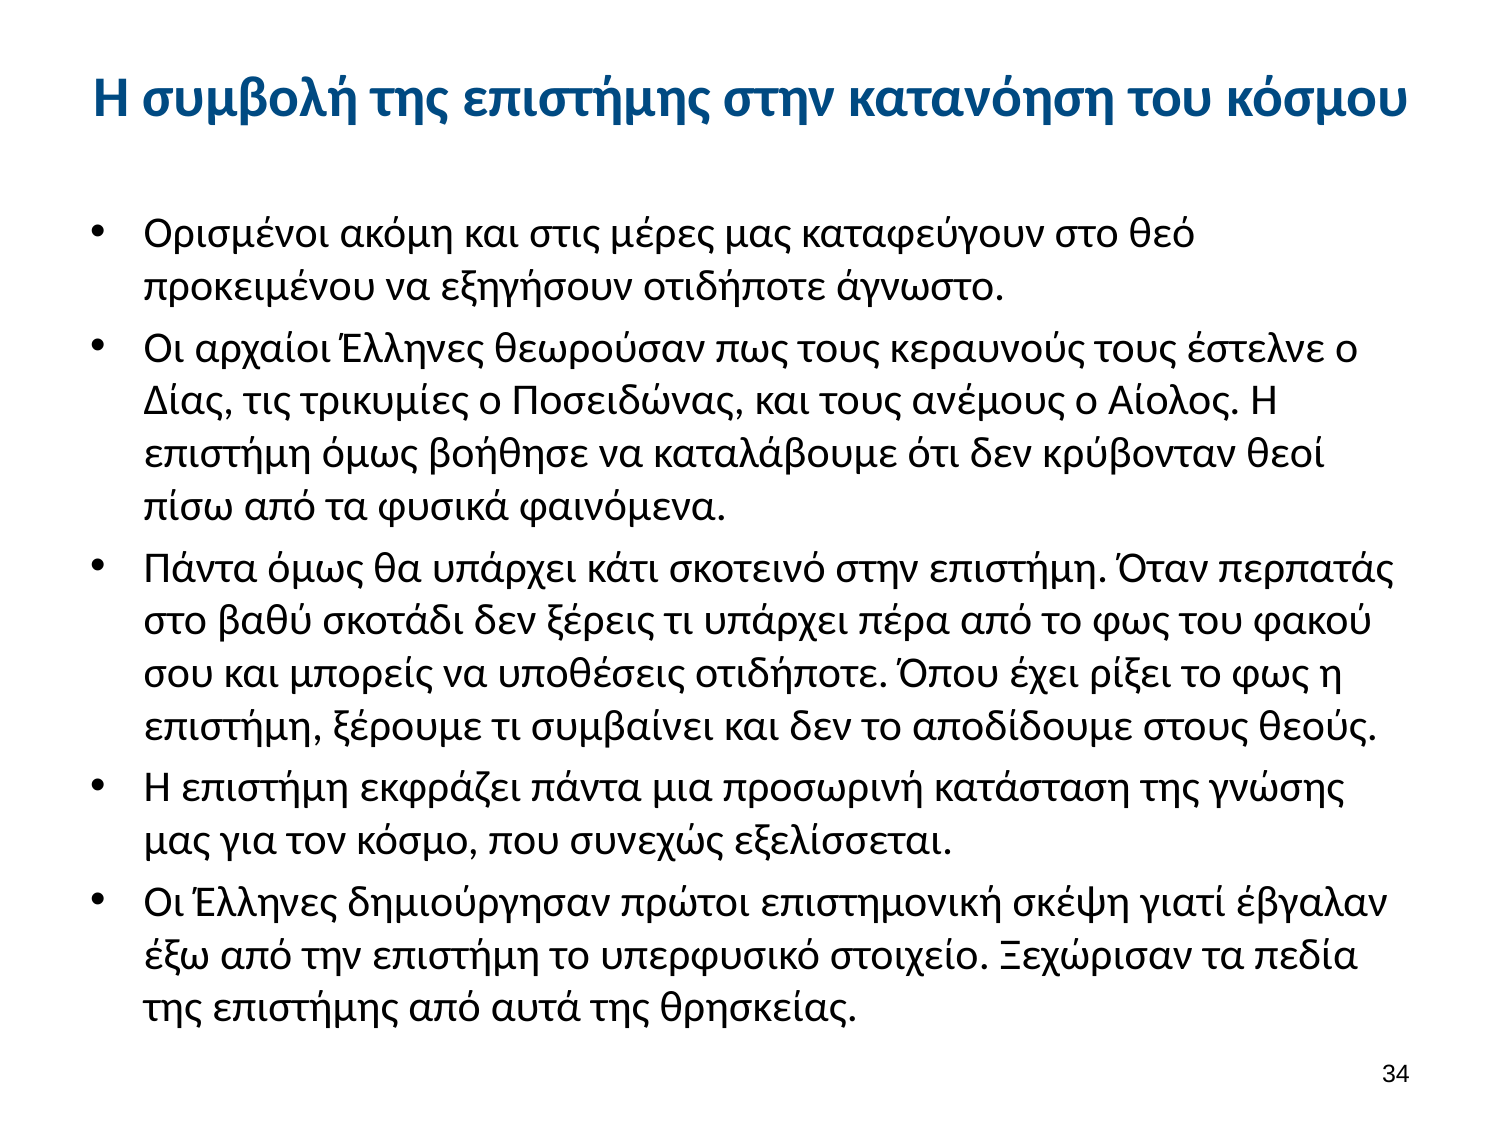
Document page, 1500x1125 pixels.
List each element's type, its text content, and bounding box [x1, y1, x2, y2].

slide_number 33 [1074, 1042, 1425, 1103]
title Η συμβολή της επιστήμης στην κατανόηση του κόσμου [76, 19, 1427, 169]
list Ορισμένοι ακόμη και στις μέρες μας καταφεύγουν στο θεό προκειμένου να εξηγήσουν οτιδήποτε άγνωστο. Οι αρχαίοι Έλληνες θεωρούσαν πως τους κεραυνούς τους έστελνε ο Δίας, τις τρικυμίες ο Ποσειδώνας, και τους ανέμους ο Αίολος. Η επιστήμη όμως βοήθησε να καταλάβουμε ότι δεν κρύβονταν θεοί πίσω από τα φυσικά φαινόμενα. Πάντα όμως θα υπάρχει κάτι σκοτεινό στην επιστήμη. Όταν περπατάς στο βαθύ σκοτάδι δεν ξέρεις τι υπάρχει πέρα από το φως του φακού σου και μπορείς να υποθέσεις οτιδήποτε. Όπου έχει ρίξει το φως η επιστήμη, ξέρουμε τι συμβαίνει και δεν το αποδίδουμε στους θεούς. Η επιστήμη εκφράζει πάντα μια προσωρινή κατάσταση της γνώσης μας για τον κόσμο, που συνεχώς εξελίσσεται. Οι Έλληνες δημιούργησαν πρώτοι επιστημονική σκέψη γιατί έβγαλαν έξω από την επιστήμη το υπερφυσικό στοιχείο. Ξεχώρισαν τα πεδία της επιστήμης από αυτά της θρησκείας. [75, 196, 1425, 1059]
